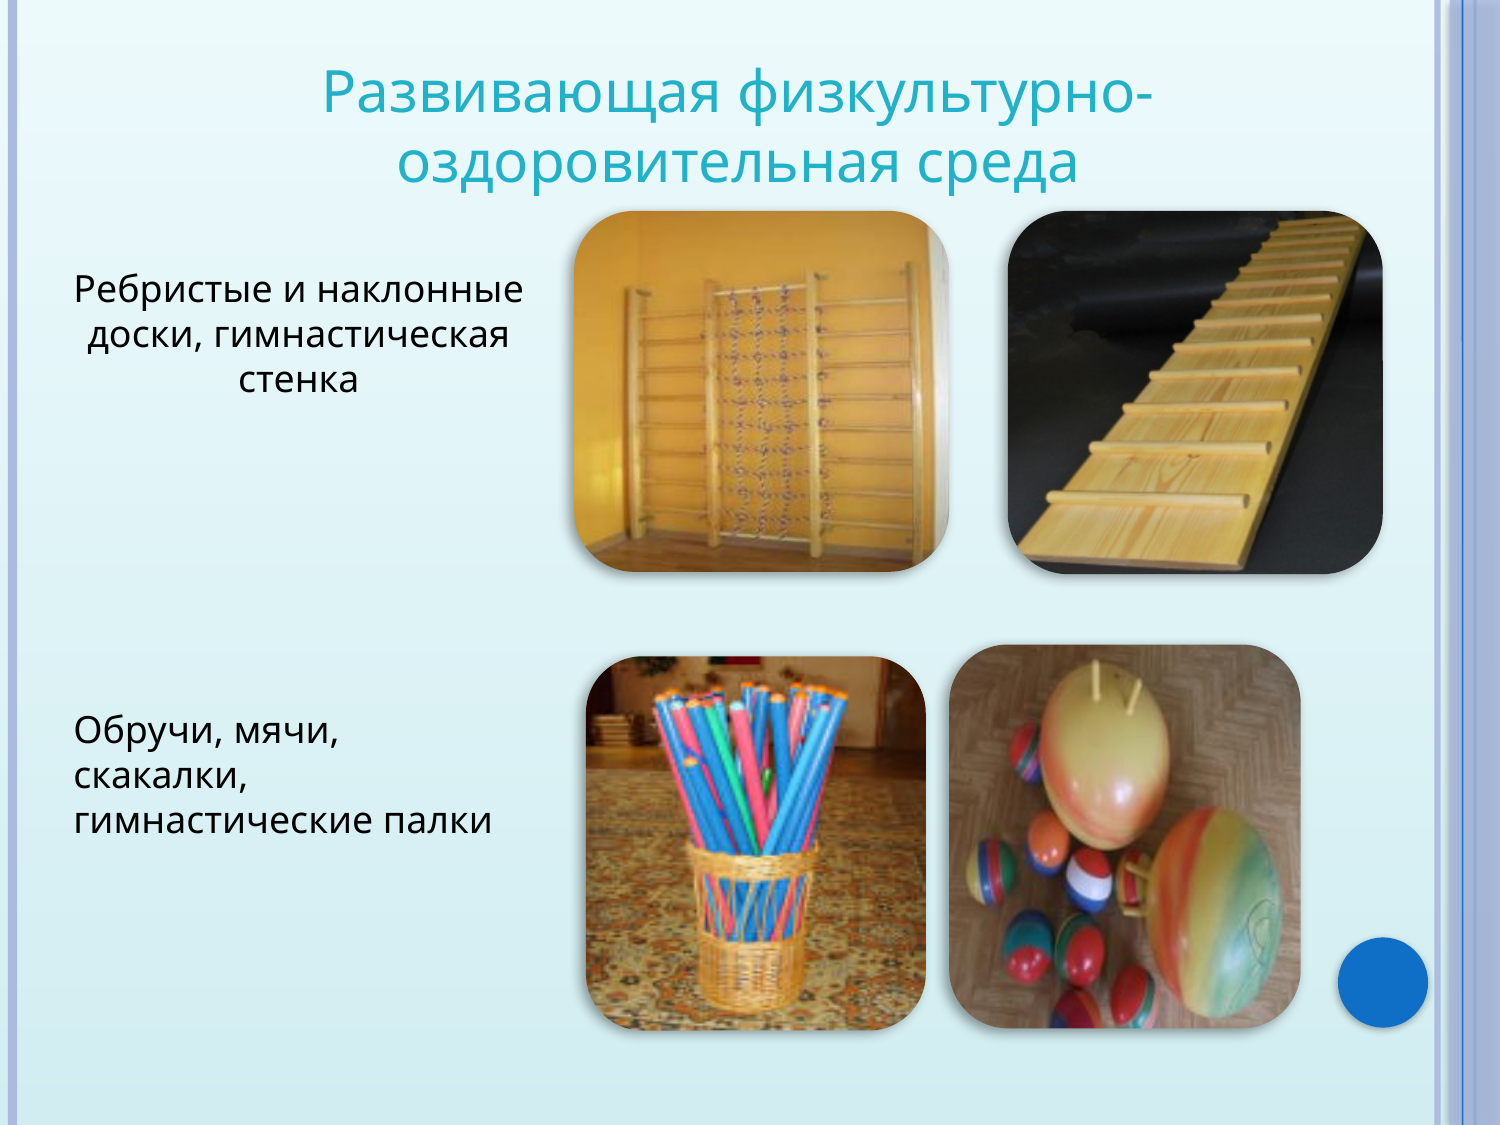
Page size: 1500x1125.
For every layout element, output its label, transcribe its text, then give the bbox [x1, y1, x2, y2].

picture [1007, 210, 1384, 575]
picture [948, 643, 1302, 1029]
text_box Развивающая физкультурно-оздоровительная среда [117, 46, 1360, 202]
picture [573, 210, 950, 573]
text_box Обручи, мячи, скакалки, гимнастические палки [58, 653, 528, 849]
picture [585, 655, 927, 1031]
text_box Ребристые и наклонные доски, гимнастическая стенка [46, 257, 551, 408]
